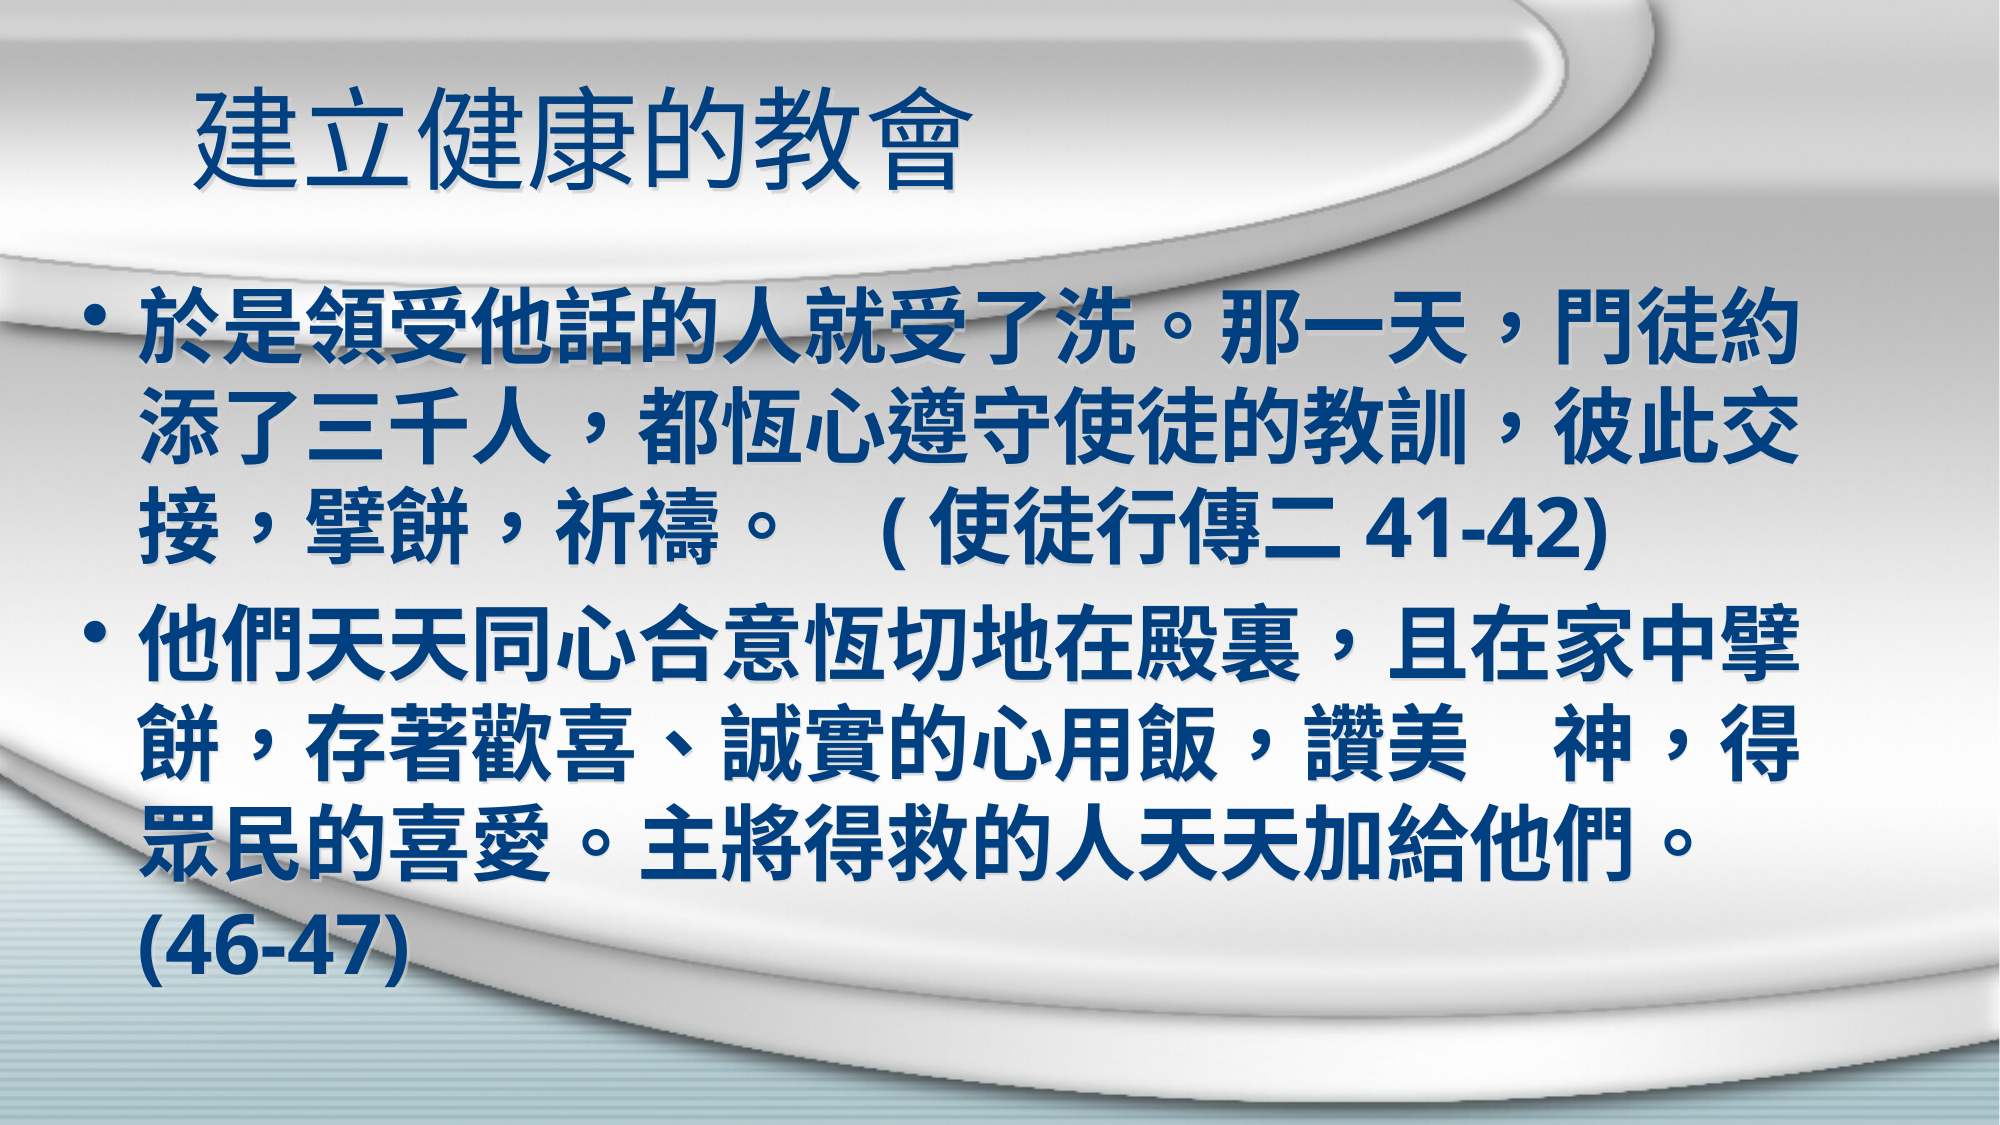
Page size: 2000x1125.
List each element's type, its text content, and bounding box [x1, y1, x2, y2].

title 建立健康的教會 [174, 42, 1875, 231]
picture [0, 0, 2000, 1125]
list 於是領受他話的人就受了洗。那一天，門徒約添了三千人，都恆心遵守使徒的教訓，彼此交接，擘餅，祈禱。 (使徒行傳二41-42) 他們天天同心合意恆切地在殿裏，且在家中擘餅，存著歡喜、誠實的心用飯，讚美 神，得眾民的喜愛。主將得救的人天天加給他們。(46-47) [66, 266, 1875, 1055]
